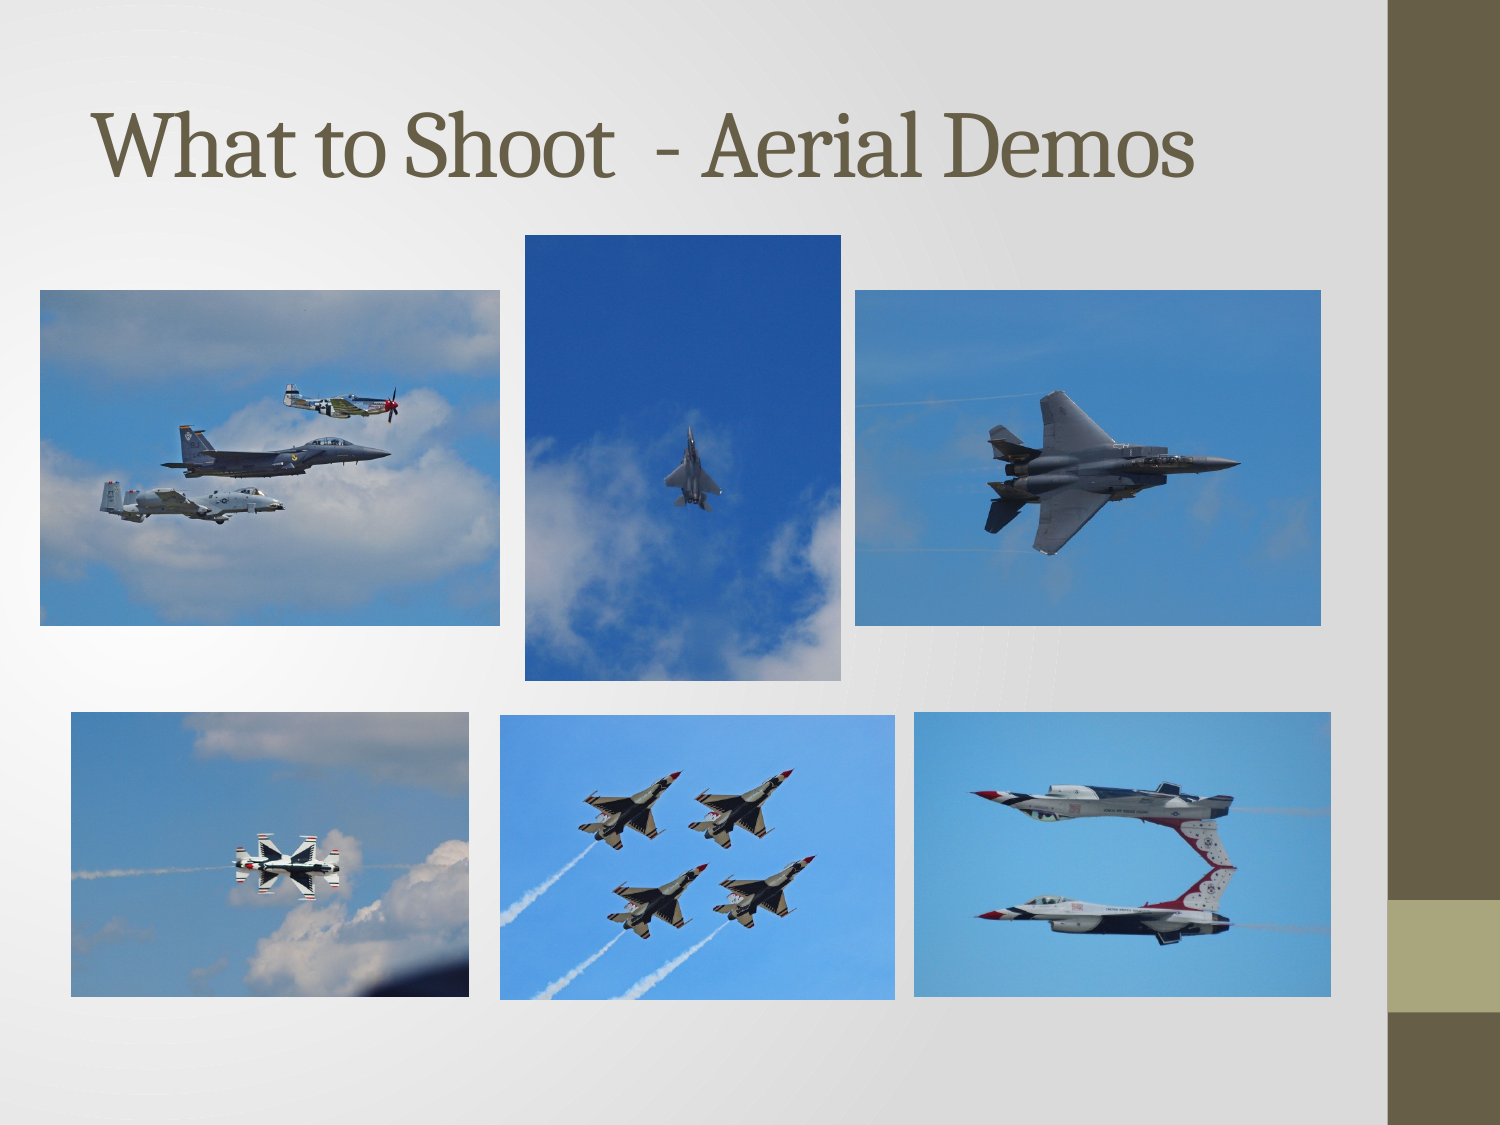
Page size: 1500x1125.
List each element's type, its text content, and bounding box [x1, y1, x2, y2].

picture [855, 289, 1322, 627]
picture [913, 711, 1331, 998]
picture [499, 714, 895, 1001]
title What to Shoot - Aerial Demos [75, 45, 1325, 233]
picture [524, 235, 841, 681]
picture [70, 711, 470, 998]
picture [39, 289, 501, 627]
